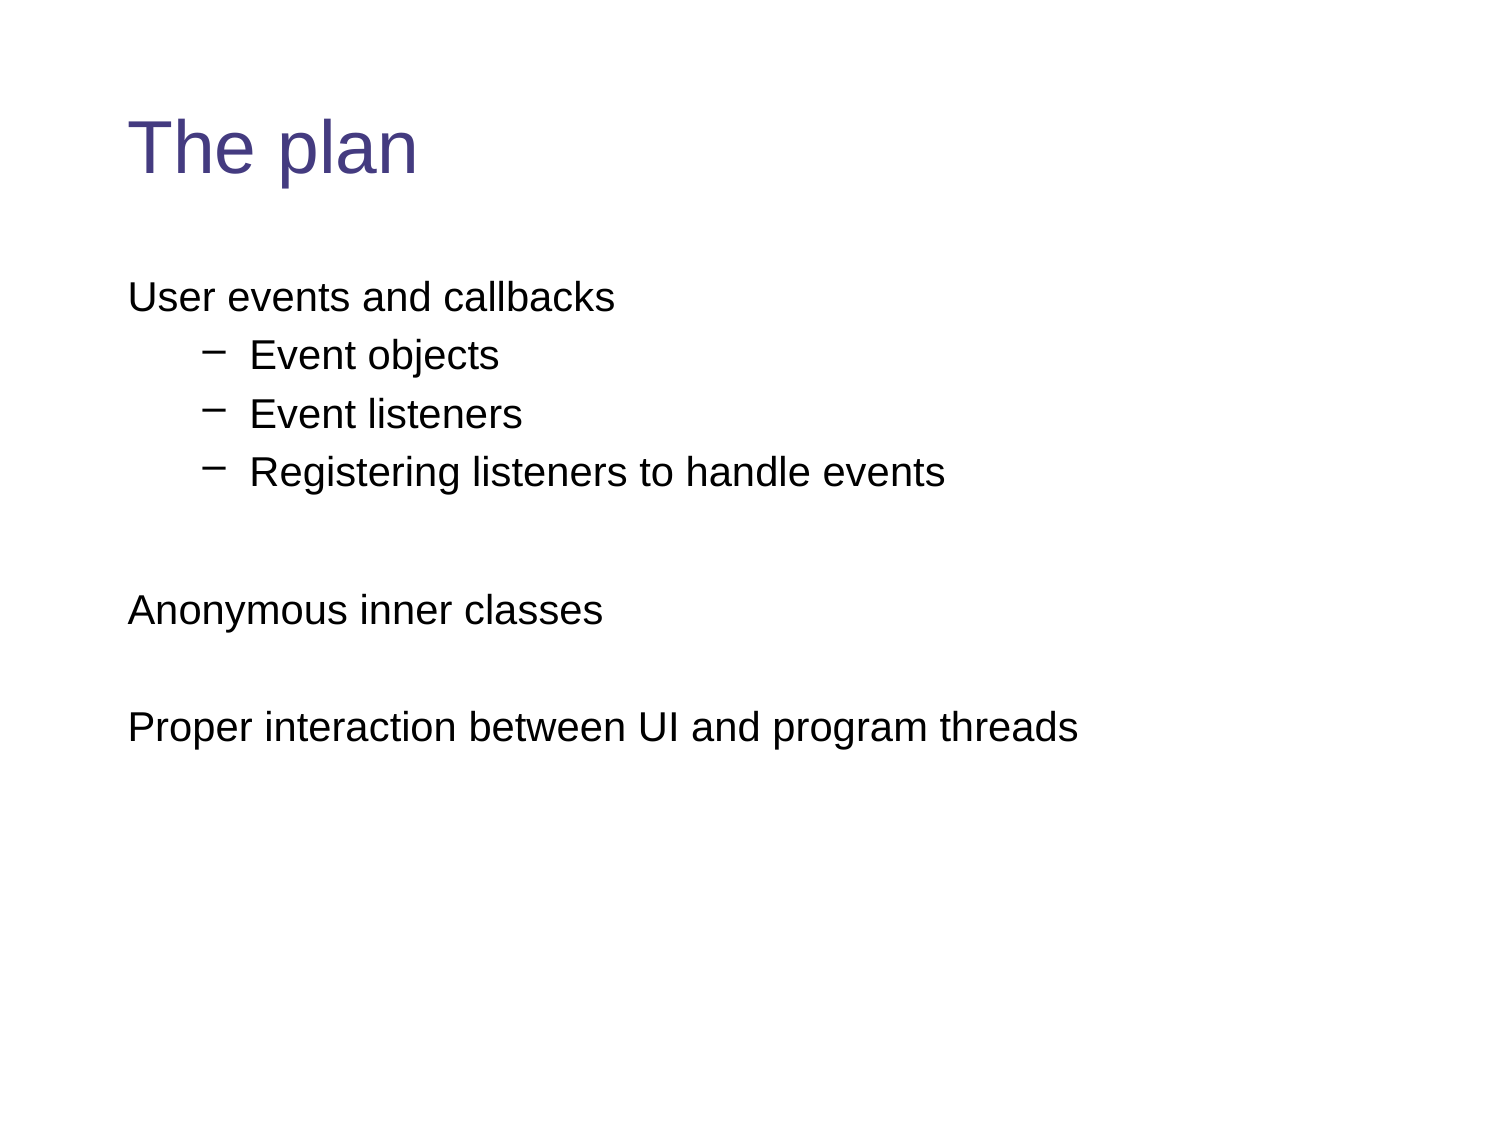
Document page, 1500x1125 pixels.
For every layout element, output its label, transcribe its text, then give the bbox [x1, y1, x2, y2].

list User events and callbacks Event objects Event listeners Registering listeners to handle events Anonymous inner classes Proper interaction between UI and program threads [112, 262, 1388, 1000]
title The plan [112, 50, 1388, 238]
